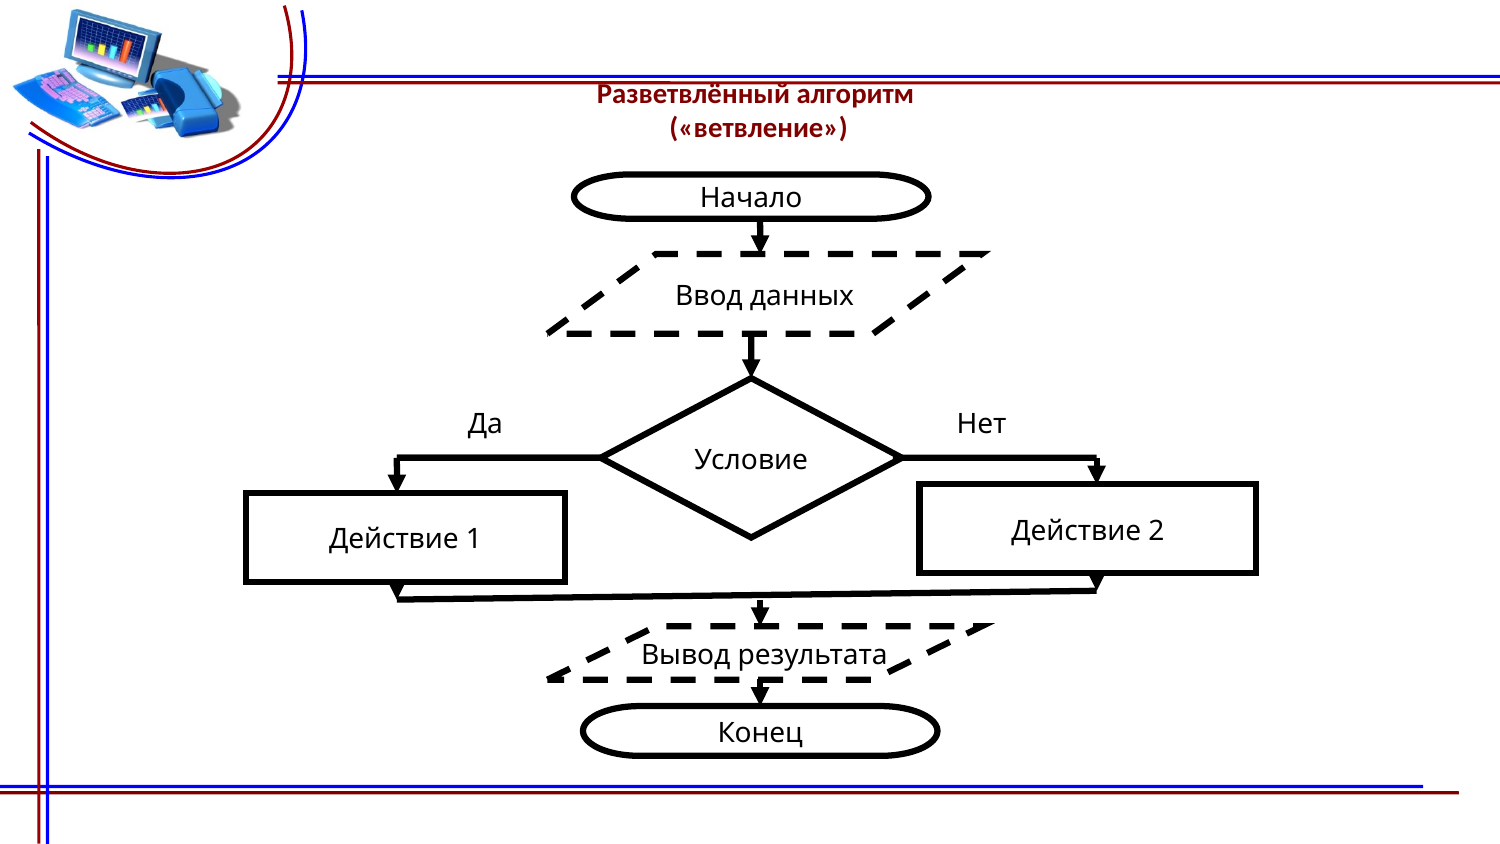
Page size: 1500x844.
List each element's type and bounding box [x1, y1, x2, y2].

text_box [0, 0, 1500, 844]
